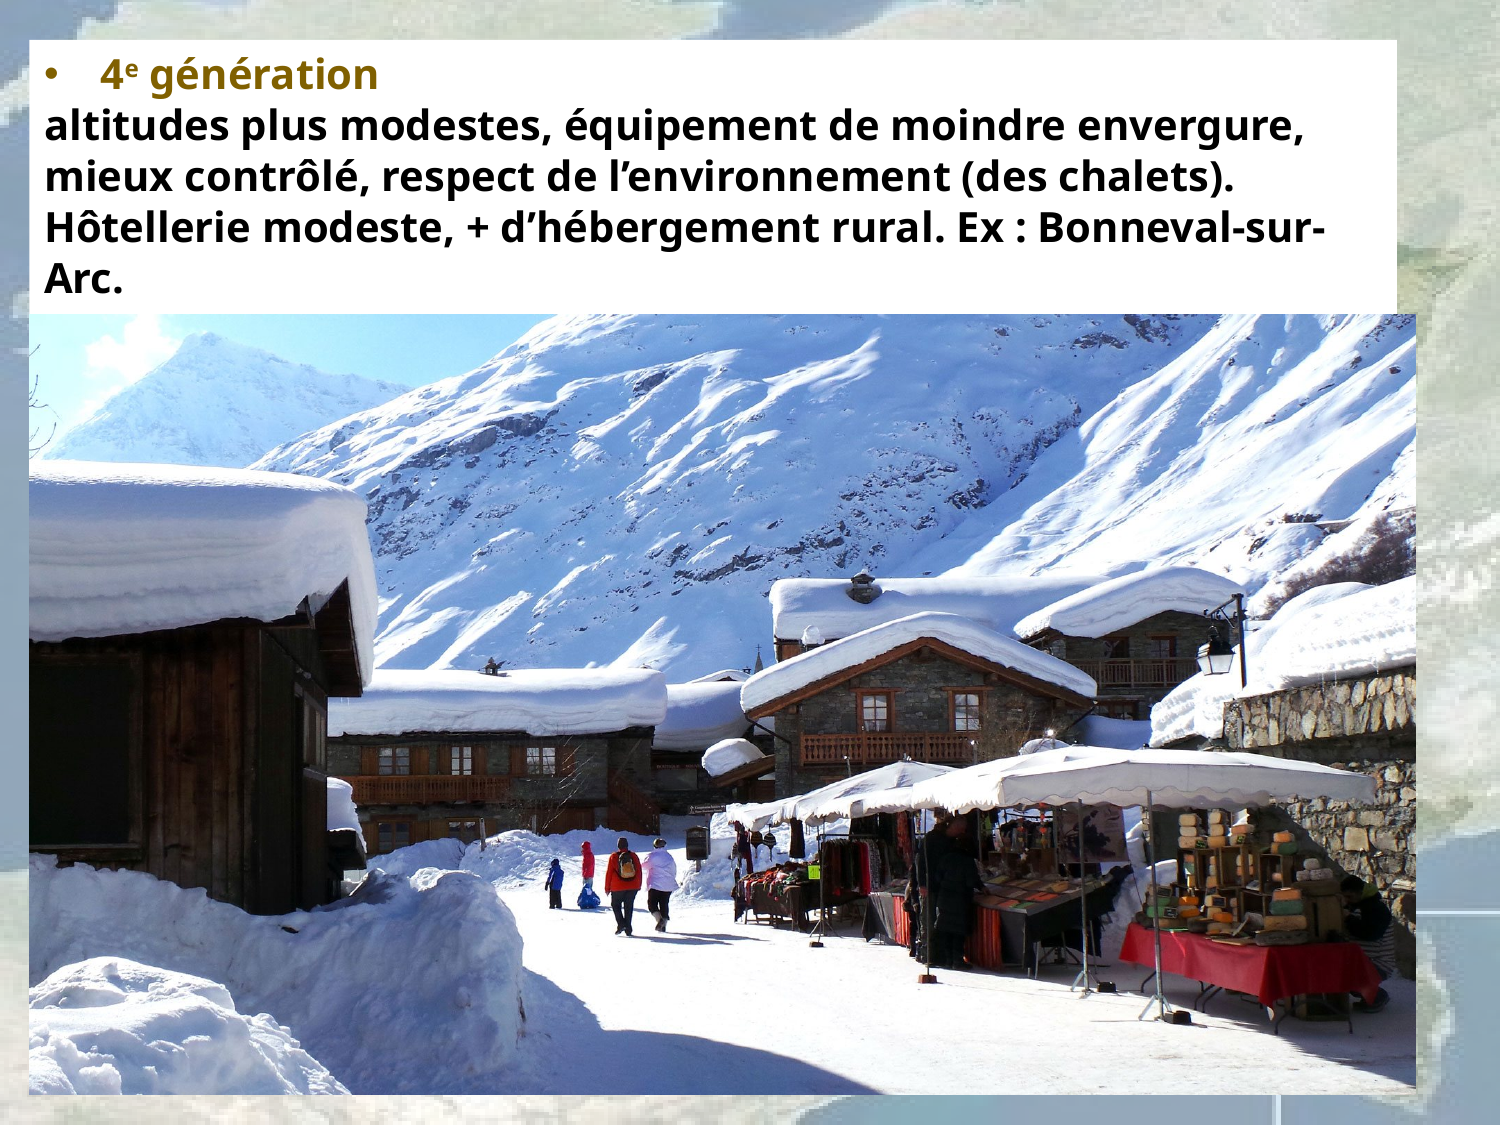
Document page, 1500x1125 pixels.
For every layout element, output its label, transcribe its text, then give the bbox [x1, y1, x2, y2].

text_box 4e génération altitudes plus modestes, équipement de moindre envergure, mieux contrôlé, respect de l’environnement (des chalets). Hôtellerie modeste, + d’hébergement rural. Ex : Bonneval-sur-Arc. [29, 39, 1397, 314]
slide_number 59 [1059, 1095, 1397, 1103]
picture [29, 314, 1416, 1095]
